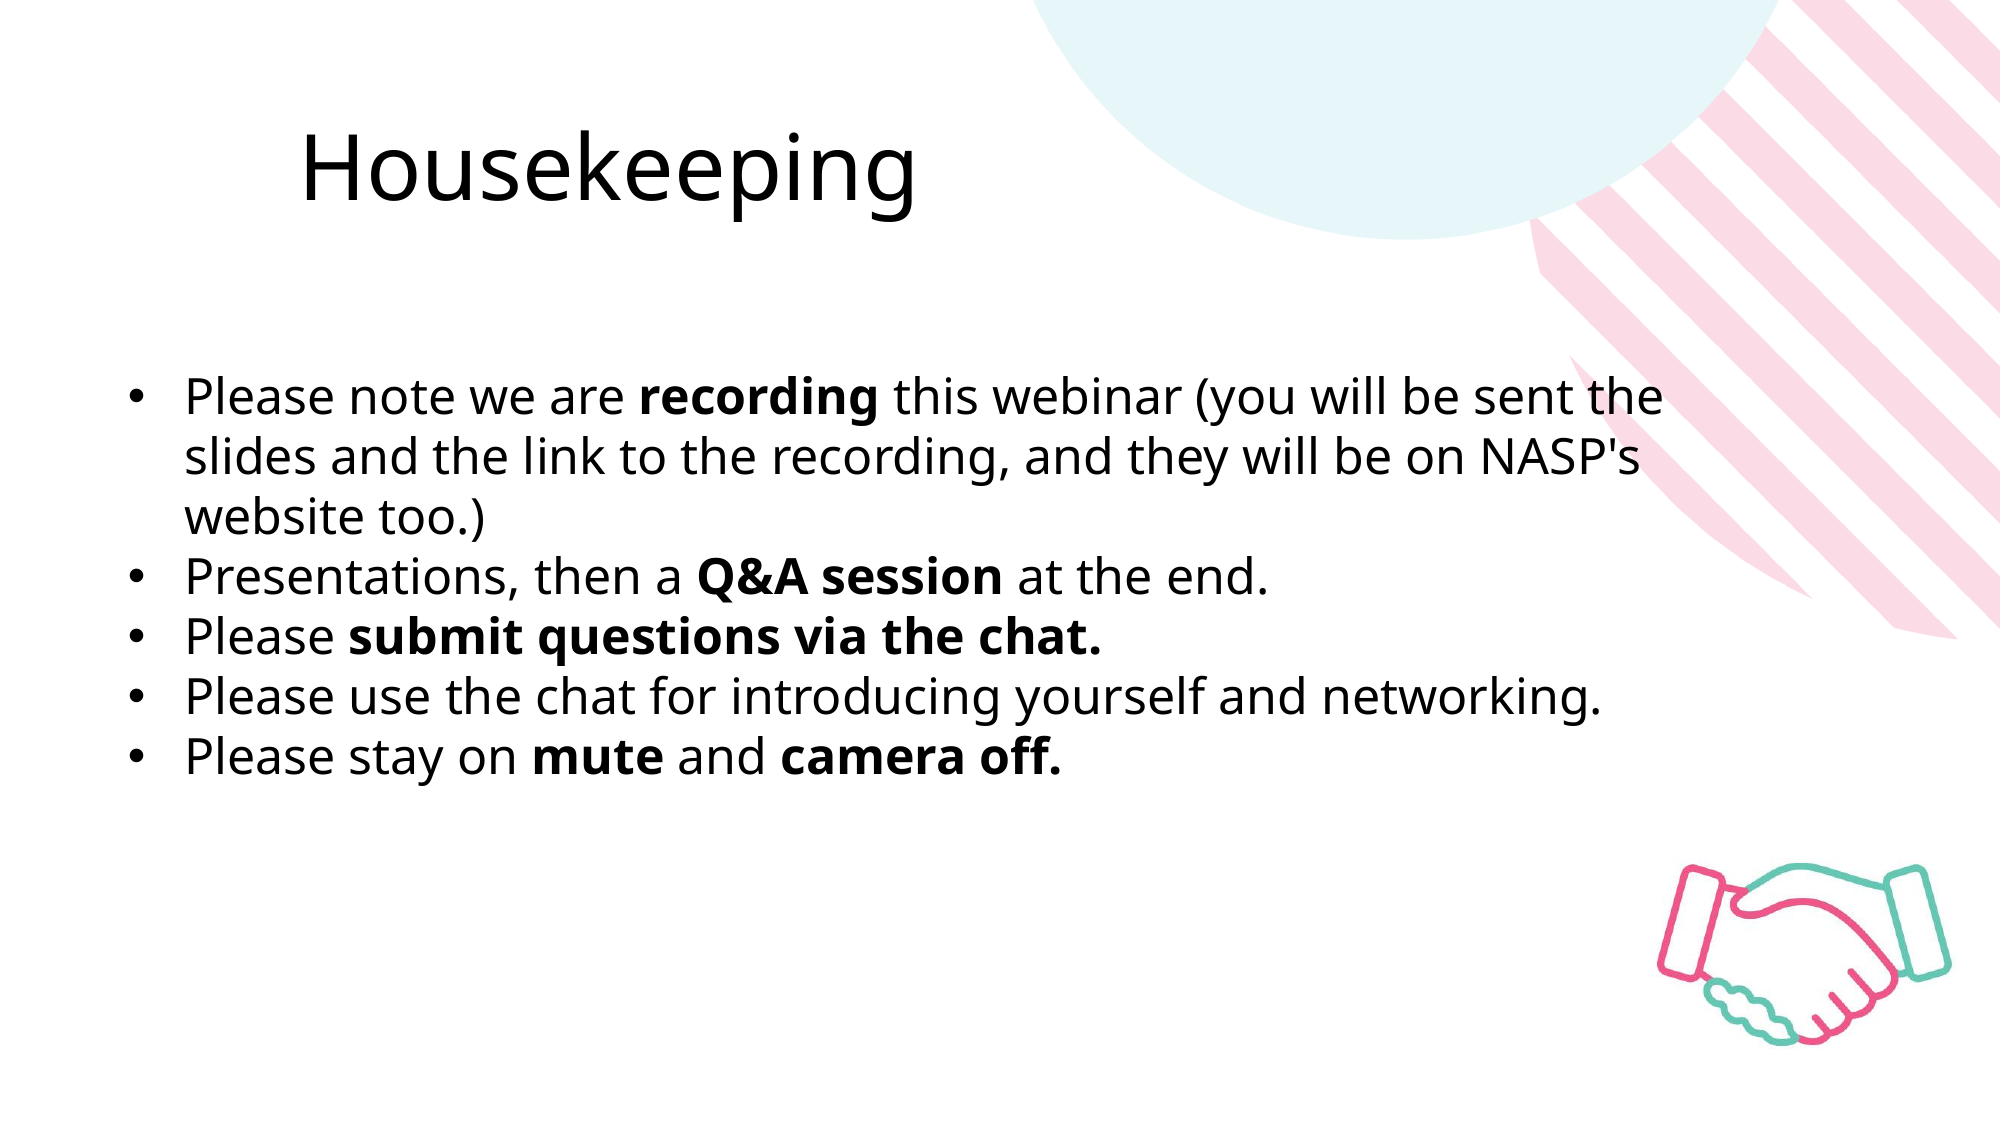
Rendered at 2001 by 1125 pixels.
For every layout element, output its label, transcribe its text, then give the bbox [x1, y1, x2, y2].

text_box Please note we are recording this webinar (you will be sent the slides and the link to the recording, and they will be on NASP's website too.) Presentations, then a Q&A session at the end. Please submit questions via the chat. Please use the chat for introducing yourself and networking. Please stay on mute and camera off. [112, 357, 1804, 853]
title Housekeeping [283, 67, 1528, 275]
picture [1650, 858, 1958, 1050]
